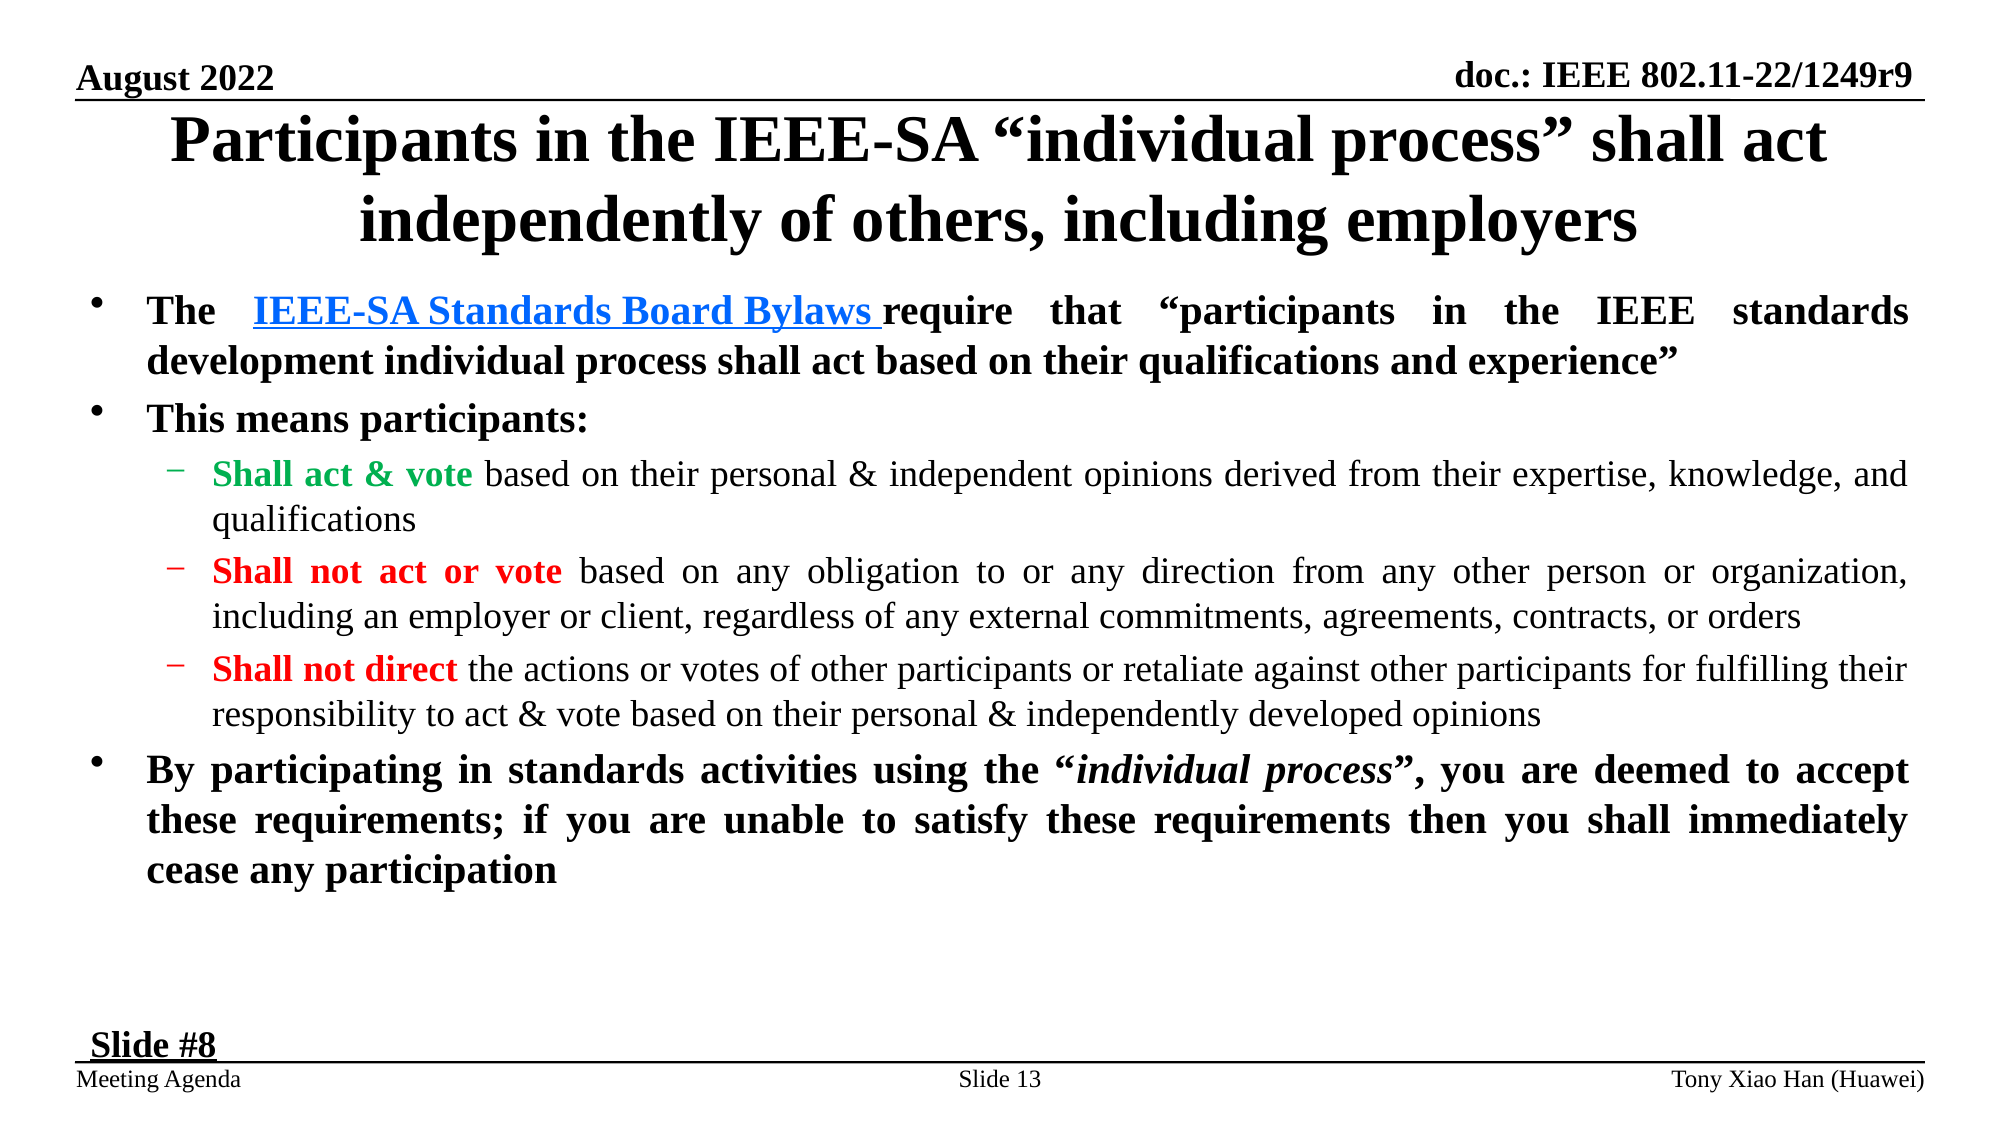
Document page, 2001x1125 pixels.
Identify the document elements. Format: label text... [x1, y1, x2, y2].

text_box Slide #8 [75, 1012, 232, 1073]
list The IEEE-SA Standards Board Bylaws require that “participants in the IEEE standards development individual process shall act based on their qualifications and experience” This means participants: Shall act & vote based on their personal & independent opinions derived from their expertise, knowledge, and qualifications Shall not act or vote based on any obligation to or any direction from any other person or organization, including an employer or client, regardless of any external commitments, agreements, contracts, or orders Shall not direct the actions or votes of other participants or retaliate against other participants for fulfilling their responsibility to act & vote based on their personal & independently developed opinions By participating in standards activities using the “individual process”, you are deemed to accept these requirements; if you are unable to satisfy these requirements then you shall immediately cease any participation [75, 275, 1925, 1038]
text_box Participants in the IEEE-SA “individual process” shall act independently of others, including employers [75, 87, 1925, 263]
